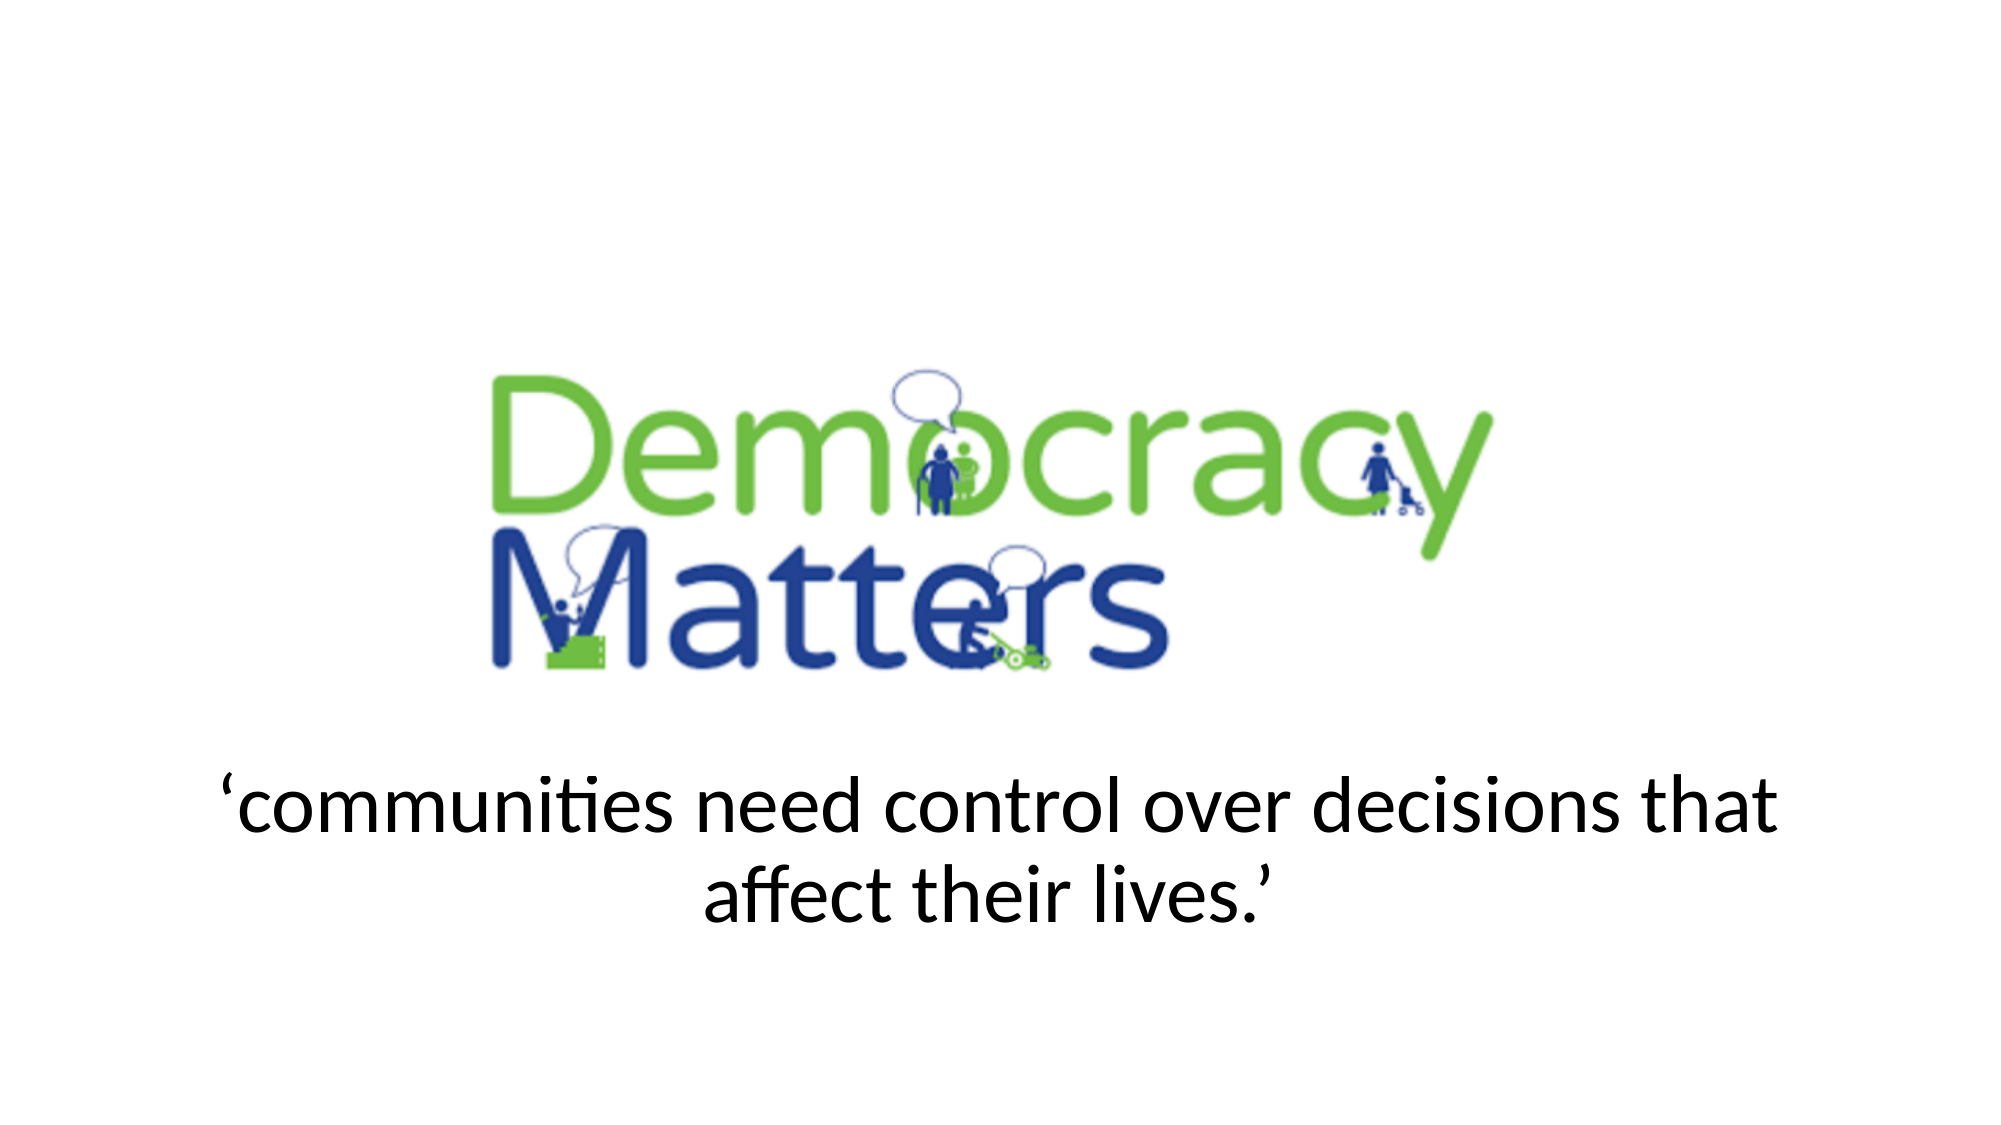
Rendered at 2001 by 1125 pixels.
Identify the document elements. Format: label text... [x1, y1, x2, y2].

list ‘communities need control over decisions that affect their lives.’ [136, 752, 1862, 999]
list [449, 280, 1549, 776]
